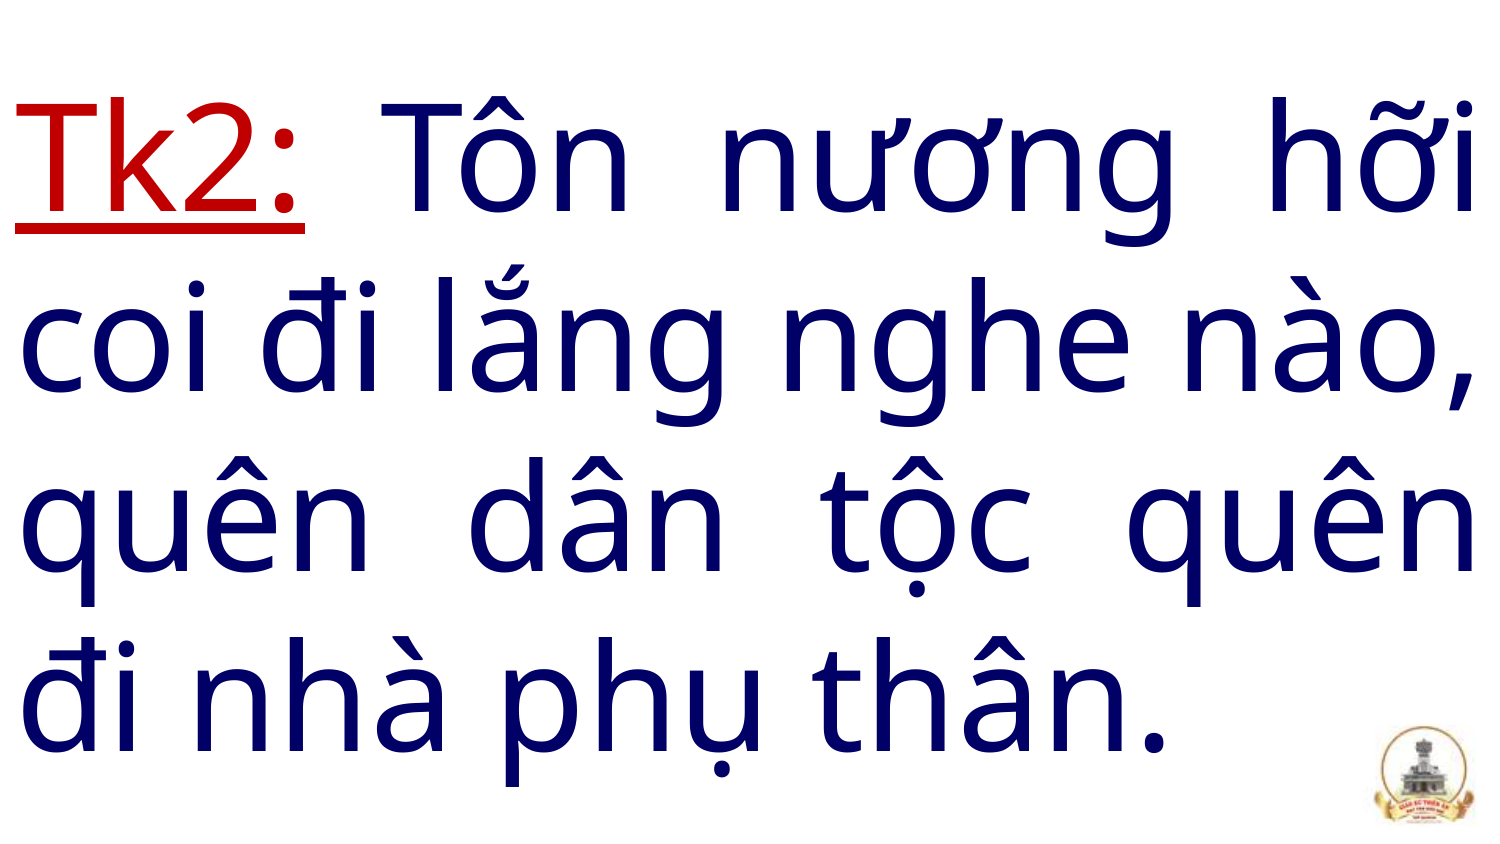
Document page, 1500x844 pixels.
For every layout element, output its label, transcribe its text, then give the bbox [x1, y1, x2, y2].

title Tk2: Tôn nương hỡi coi đi lắng nghe nào, quên dân tộc quên đi nhà phụ thân. [0, 0, 1500, 844]
